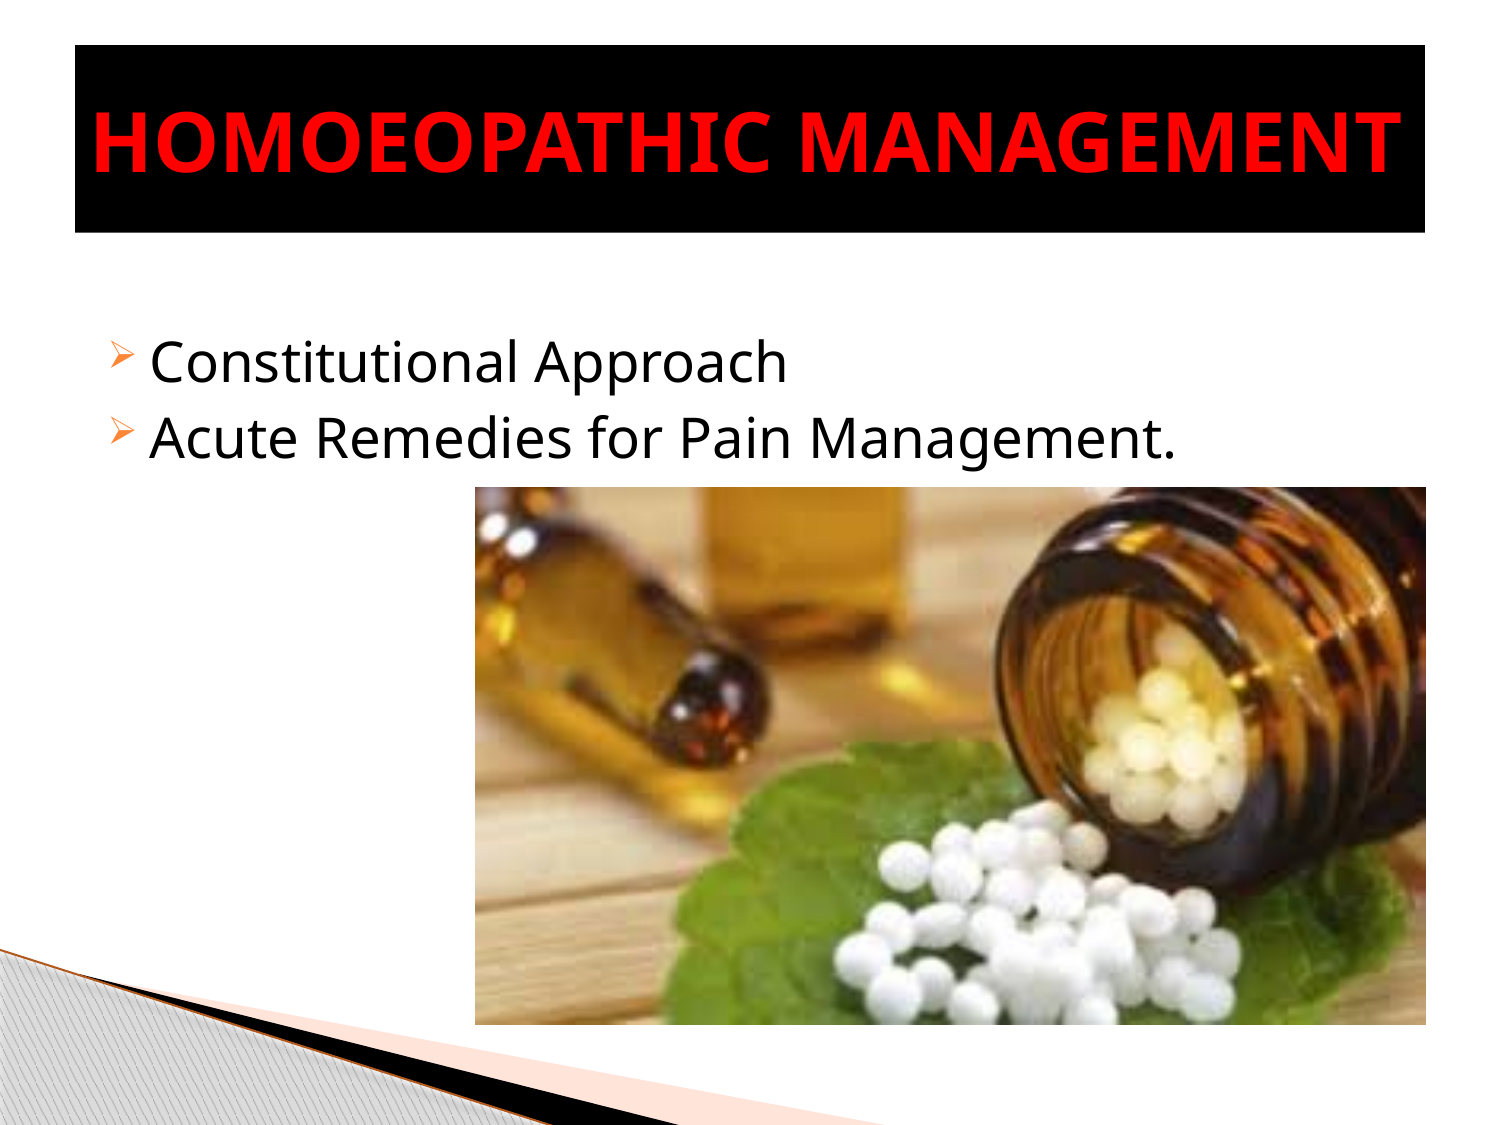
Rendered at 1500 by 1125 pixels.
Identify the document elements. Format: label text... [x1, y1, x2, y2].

list Constitutional Approach Acute Remedies for Pain Management. [75, 243, 1425, 986]
picture [475, 487, 1426, 1026]
title HOMOEOPATHIC MANAGEMENT [75, 45, 1425, 233]
